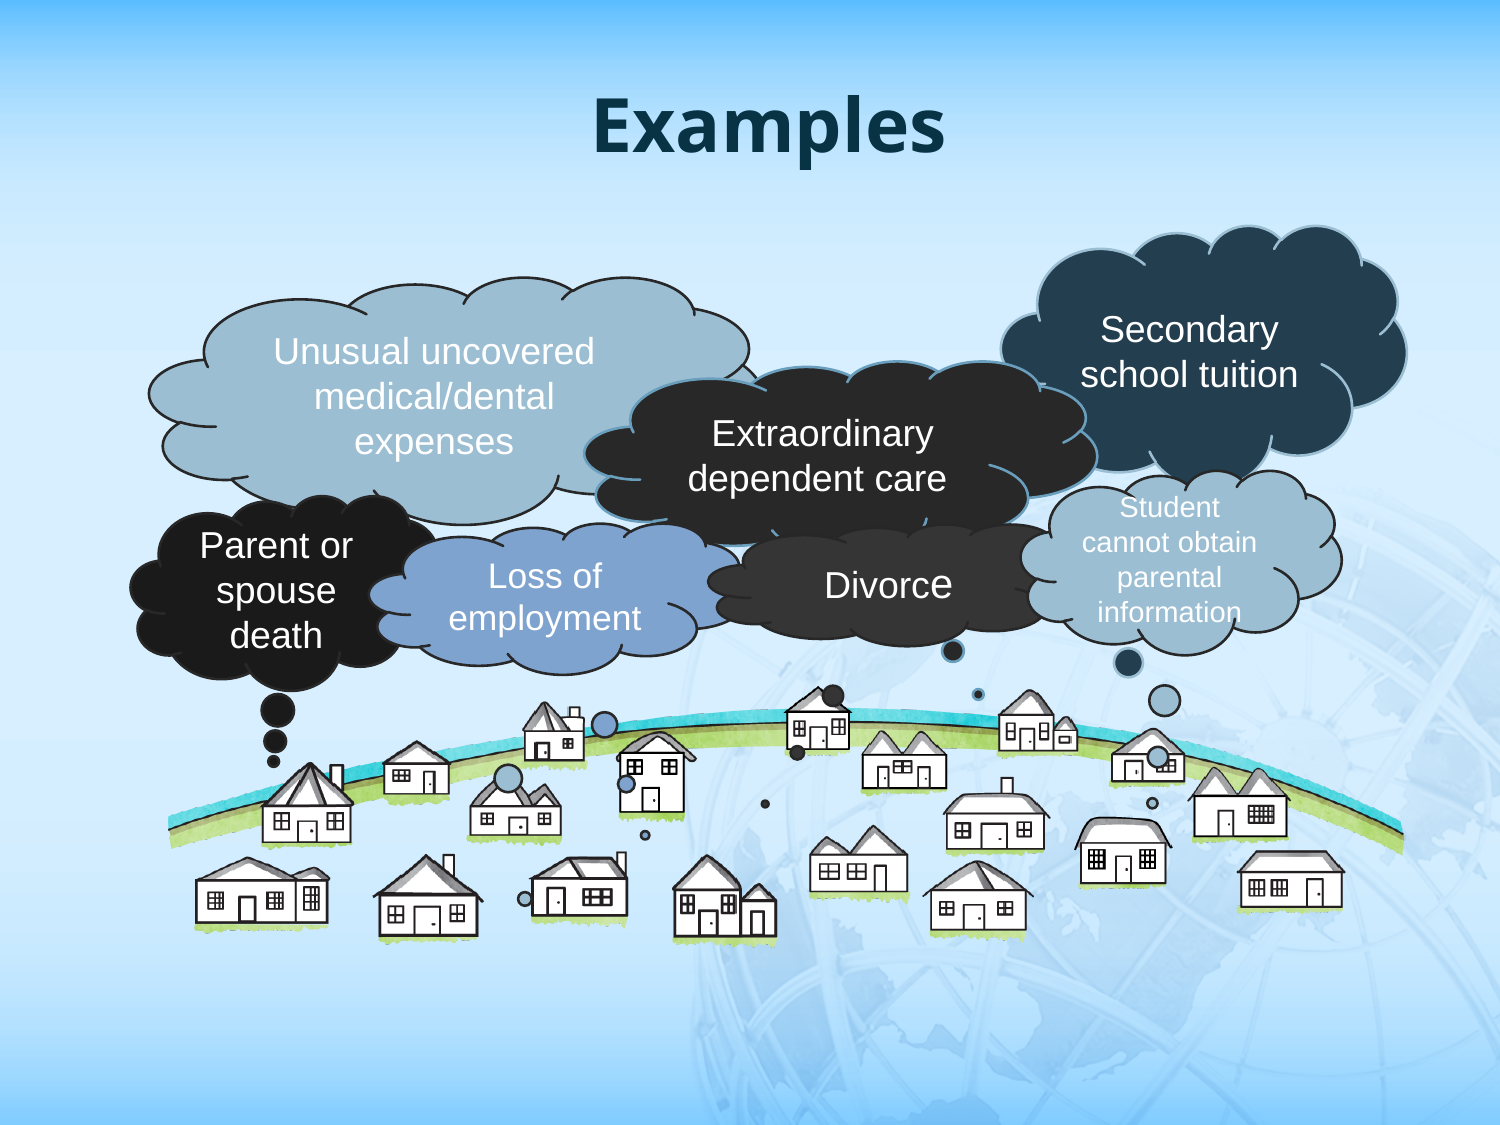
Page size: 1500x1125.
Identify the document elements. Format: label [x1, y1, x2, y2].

picture [0, 0, 1500, 1125]
text_box [130, 224, 1407, 948]
